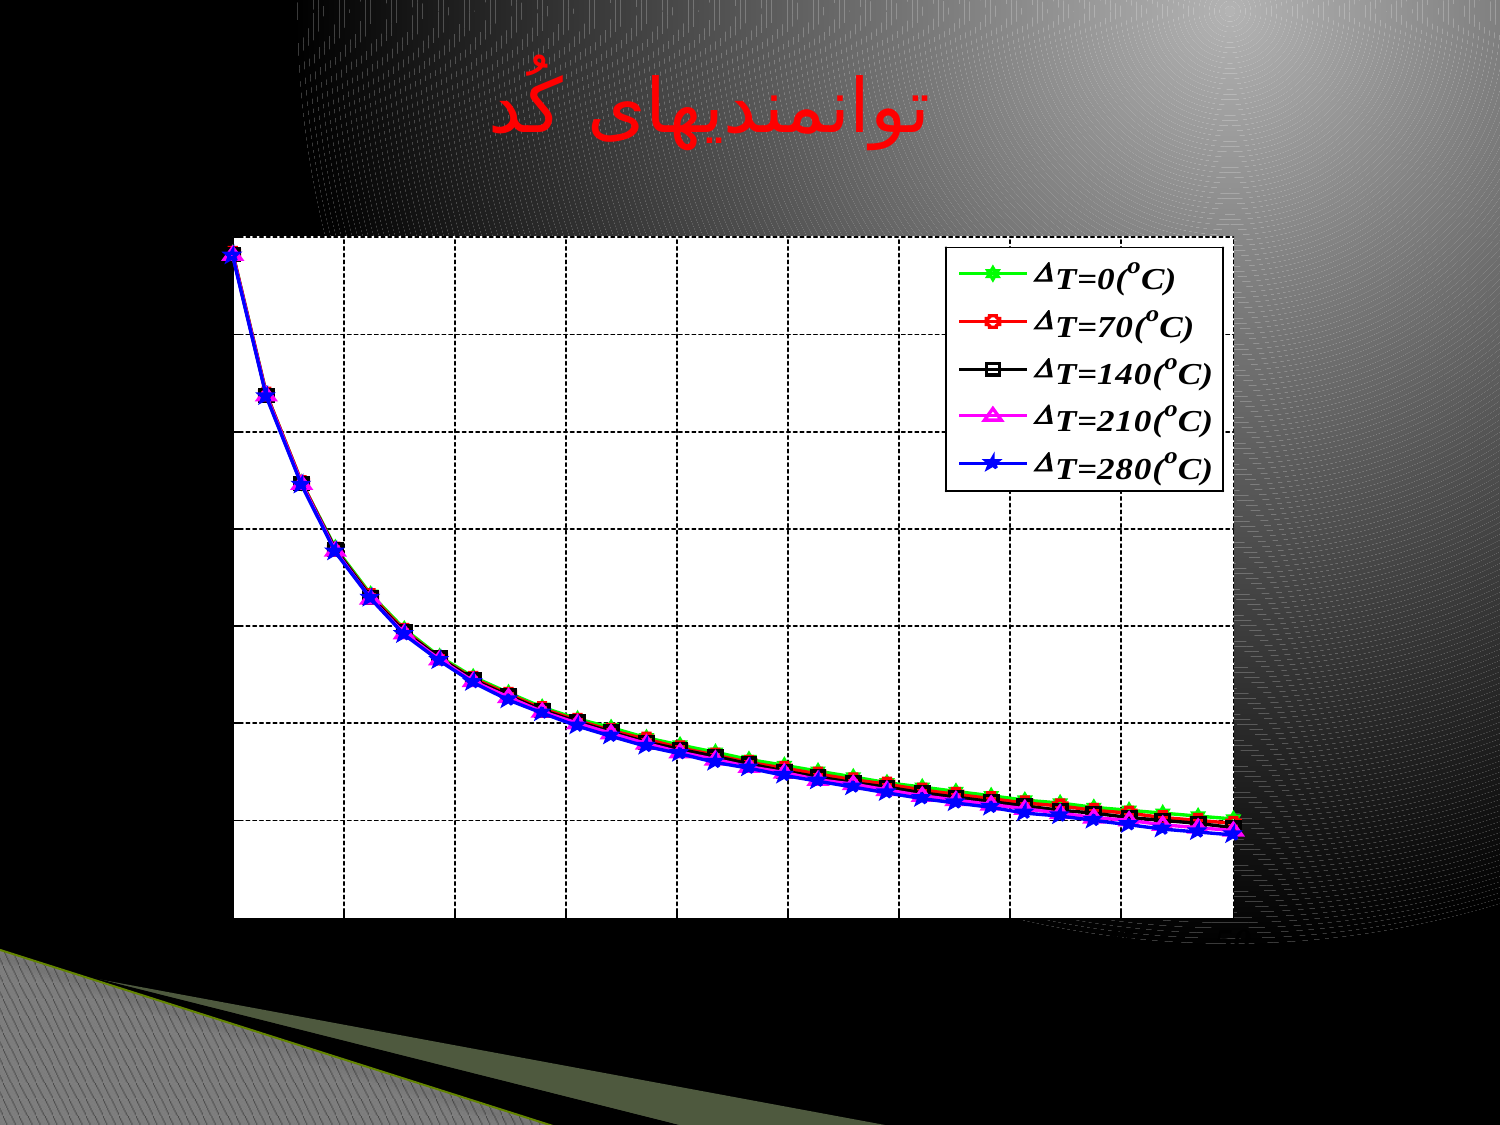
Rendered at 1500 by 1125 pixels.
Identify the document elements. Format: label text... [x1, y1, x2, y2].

text_box توانمندیهای کُد [62, 0, 1357, 177]
picture [0, 174, 1357, 1125]
